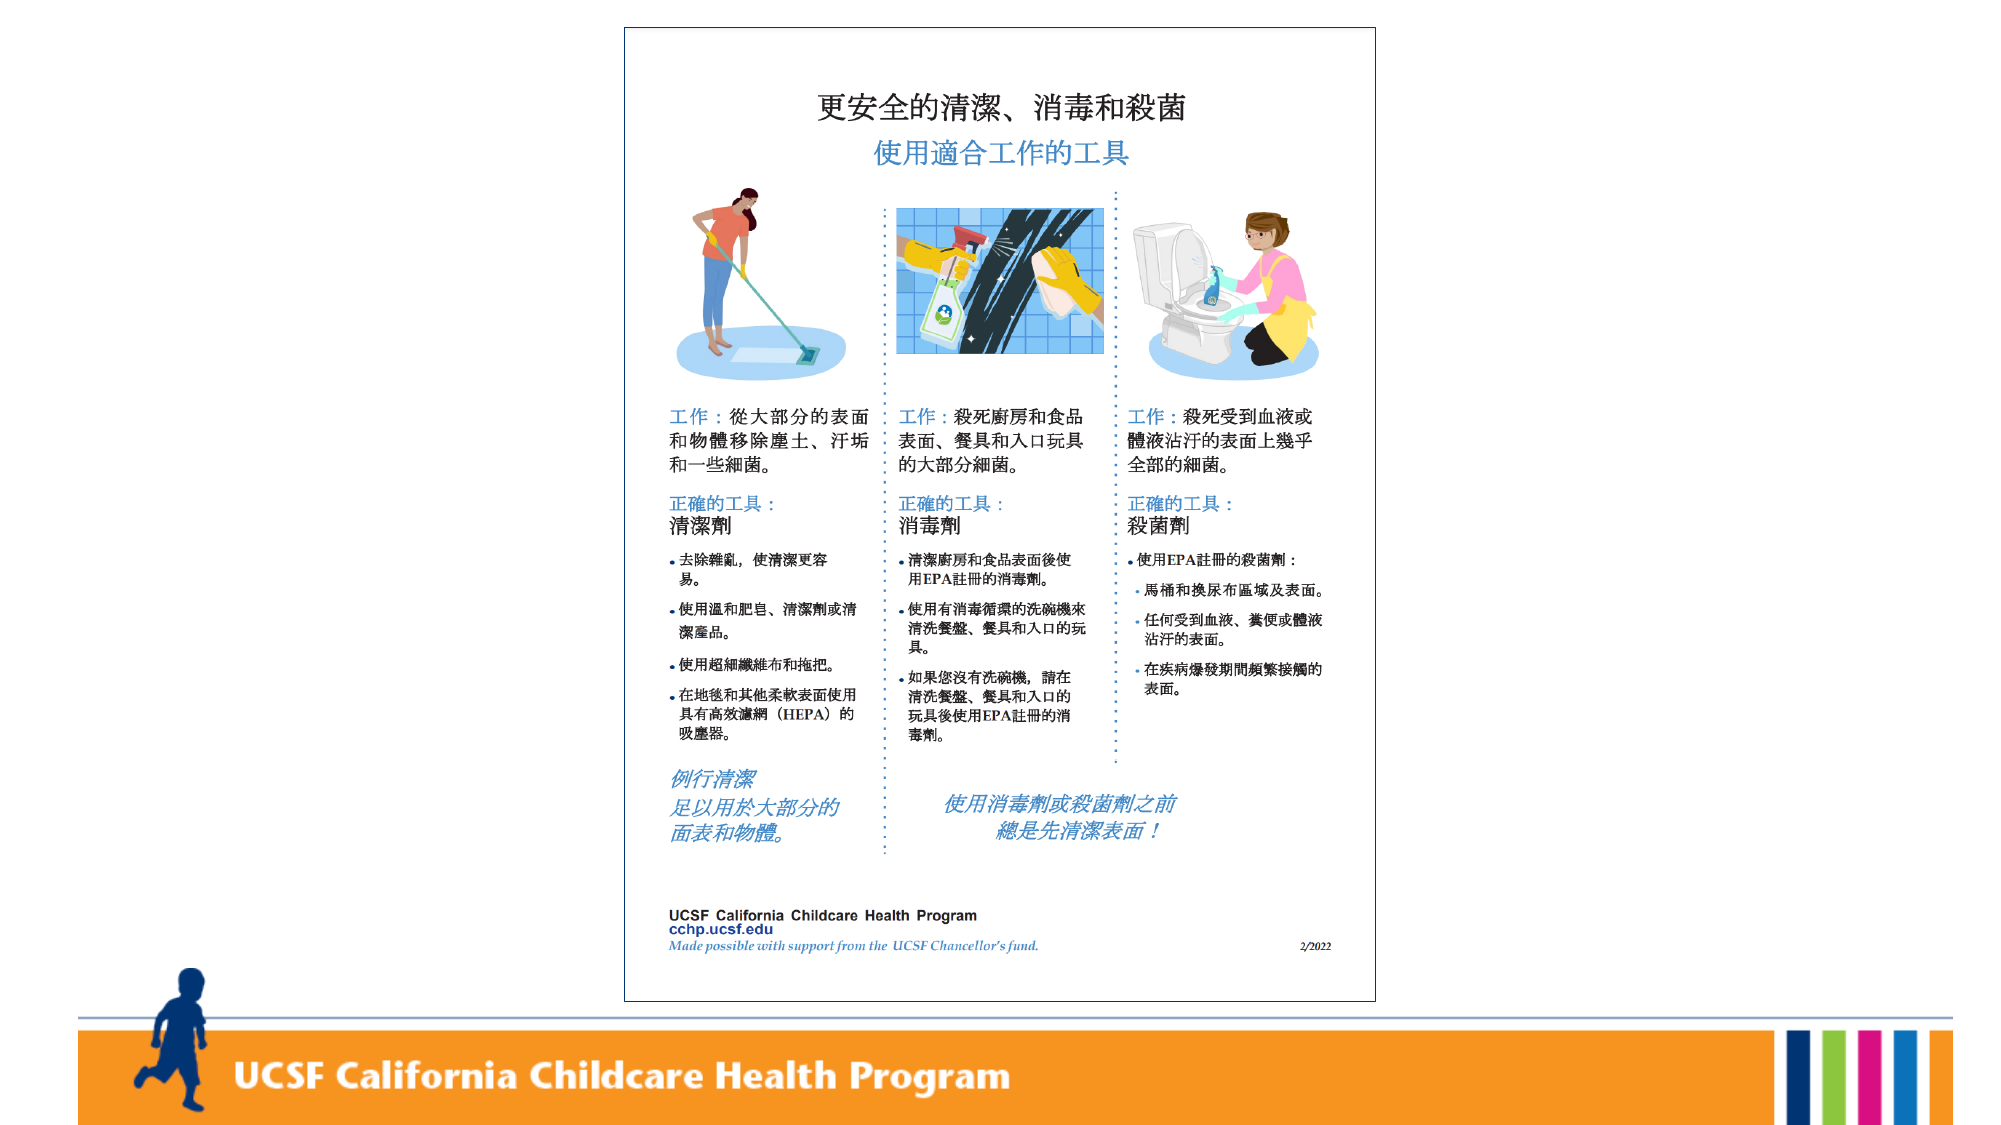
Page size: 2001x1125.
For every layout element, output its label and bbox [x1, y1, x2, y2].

list [624, 28, 1376, 1001]
picture [78, 968, 1953, 1125]
